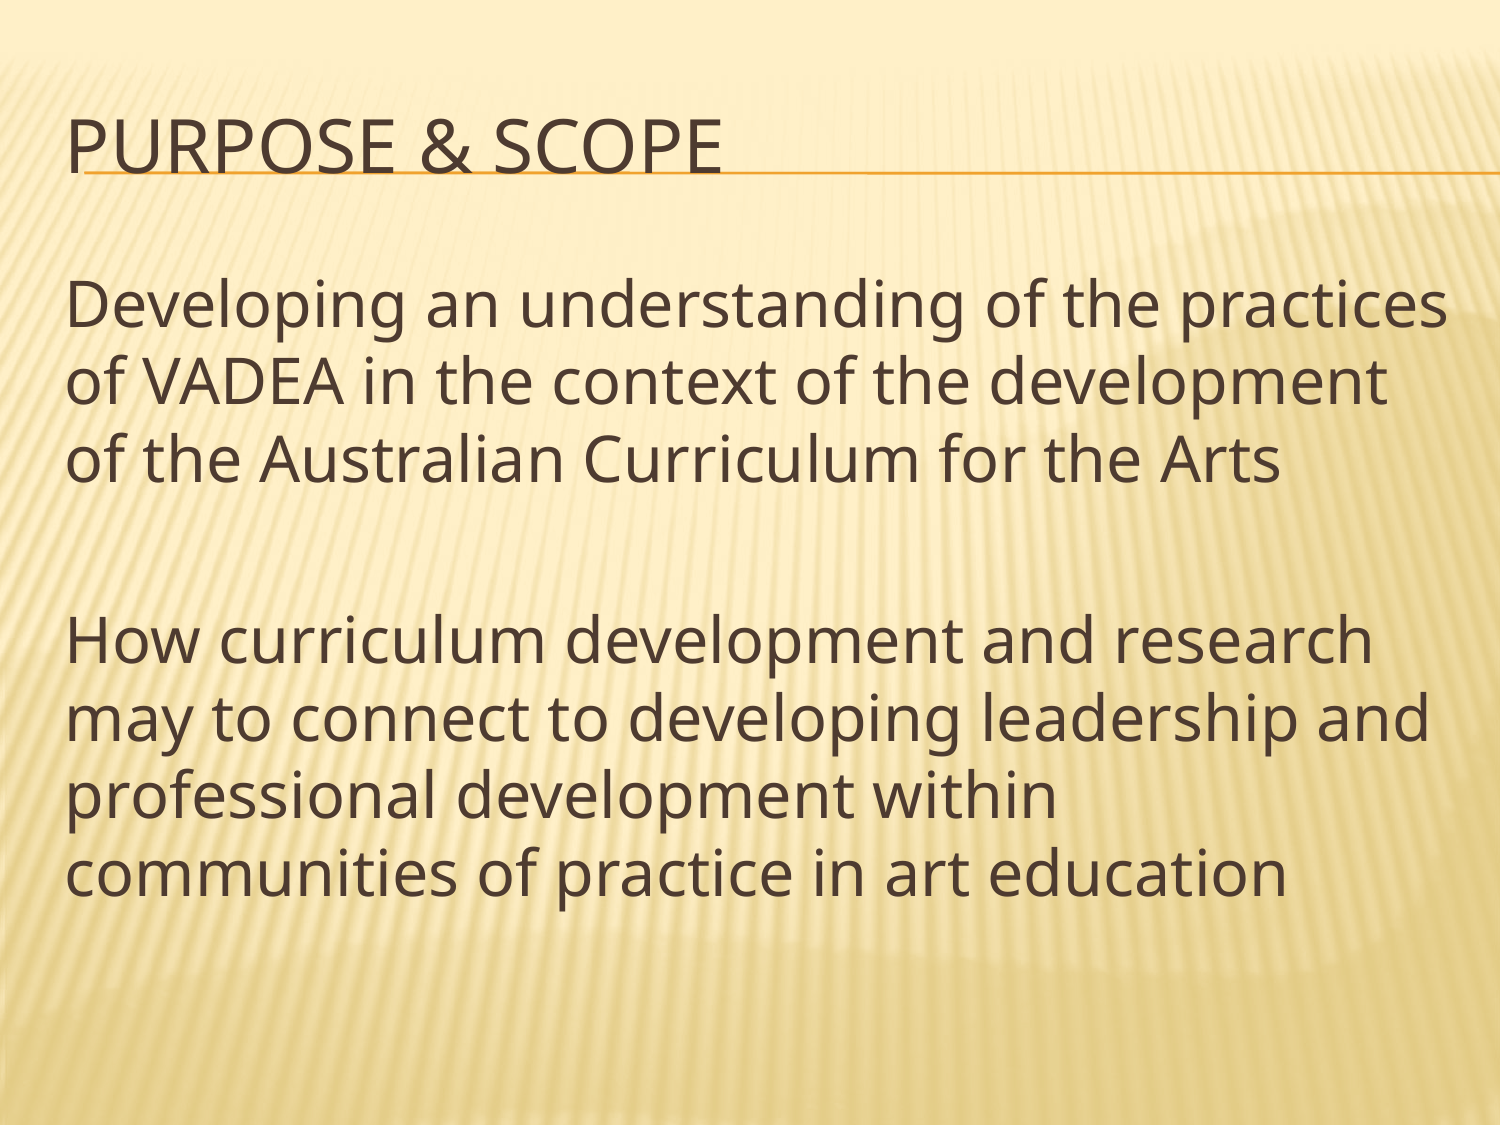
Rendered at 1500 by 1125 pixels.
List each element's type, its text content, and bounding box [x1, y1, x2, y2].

title Purpose & Scope [50, 75, 1475, 213]
list Developing an understanding of the practices of VADEA in the context of the development of the Australian Curriculum for the Arts How curriculum development and research may to connect to developing leadership and professional development within communities of practice in art education [50, 254, 1475, 998]
